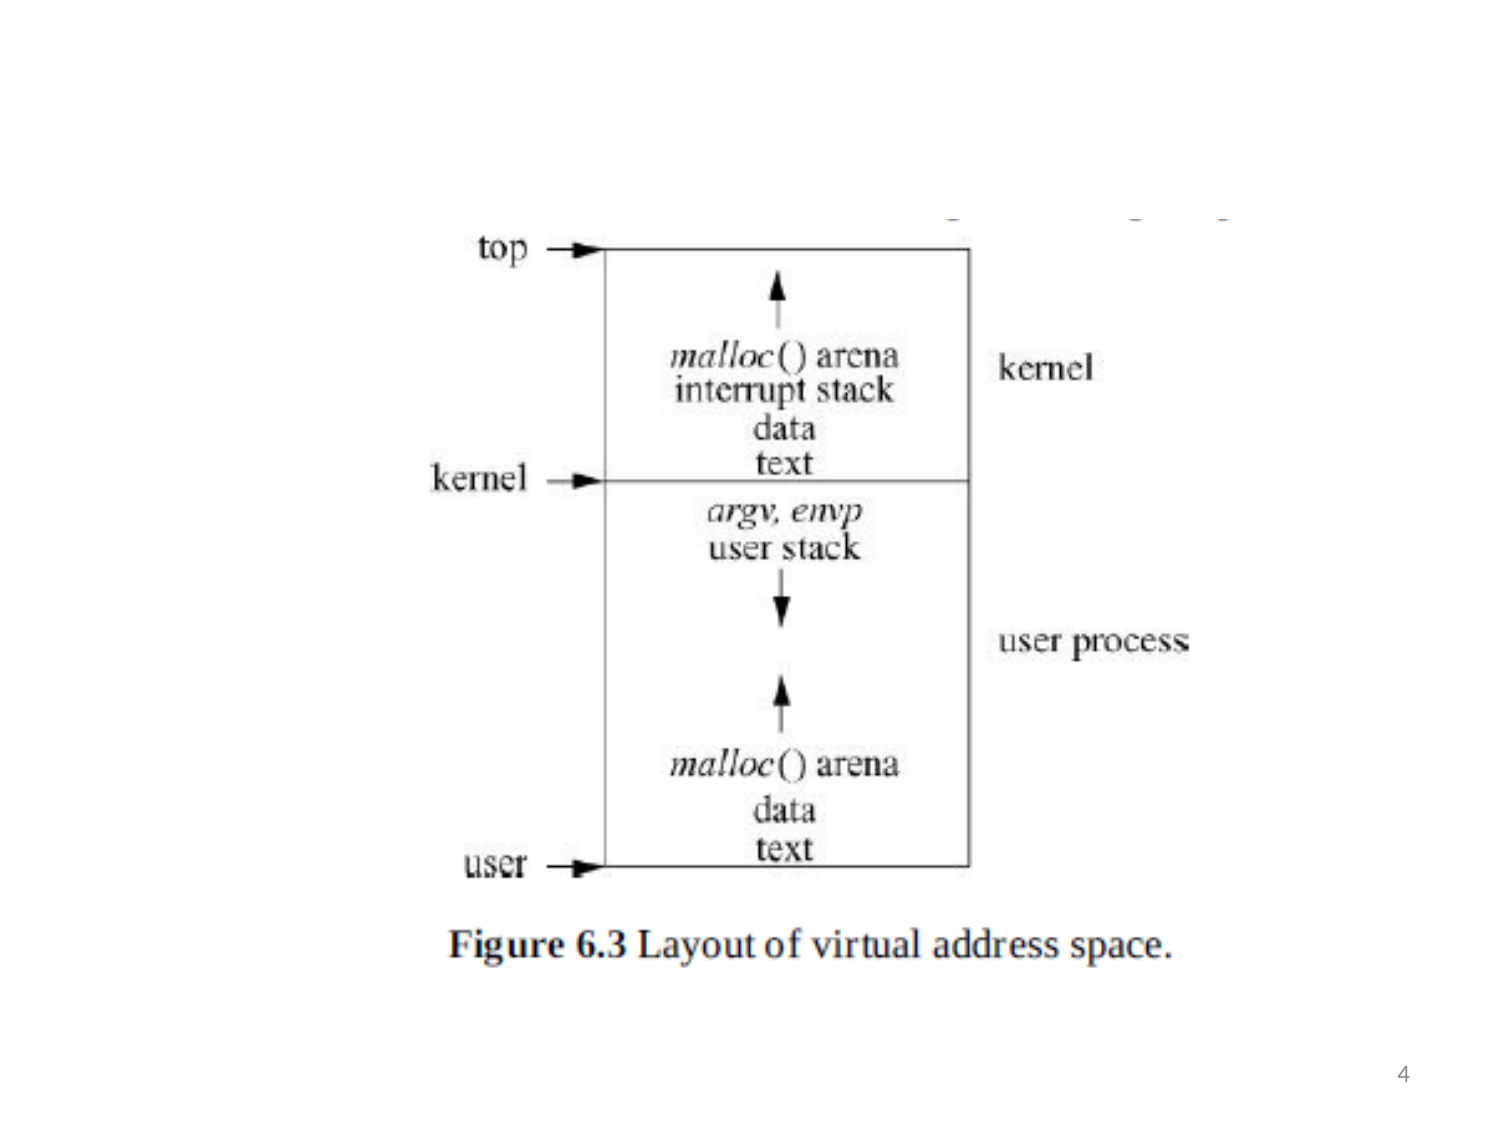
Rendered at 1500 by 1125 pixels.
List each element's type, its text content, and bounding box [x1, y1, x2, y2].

slide_number 4 [1074, 1042, 1425, 1103]
picture [336, 219, 1269, 988]
